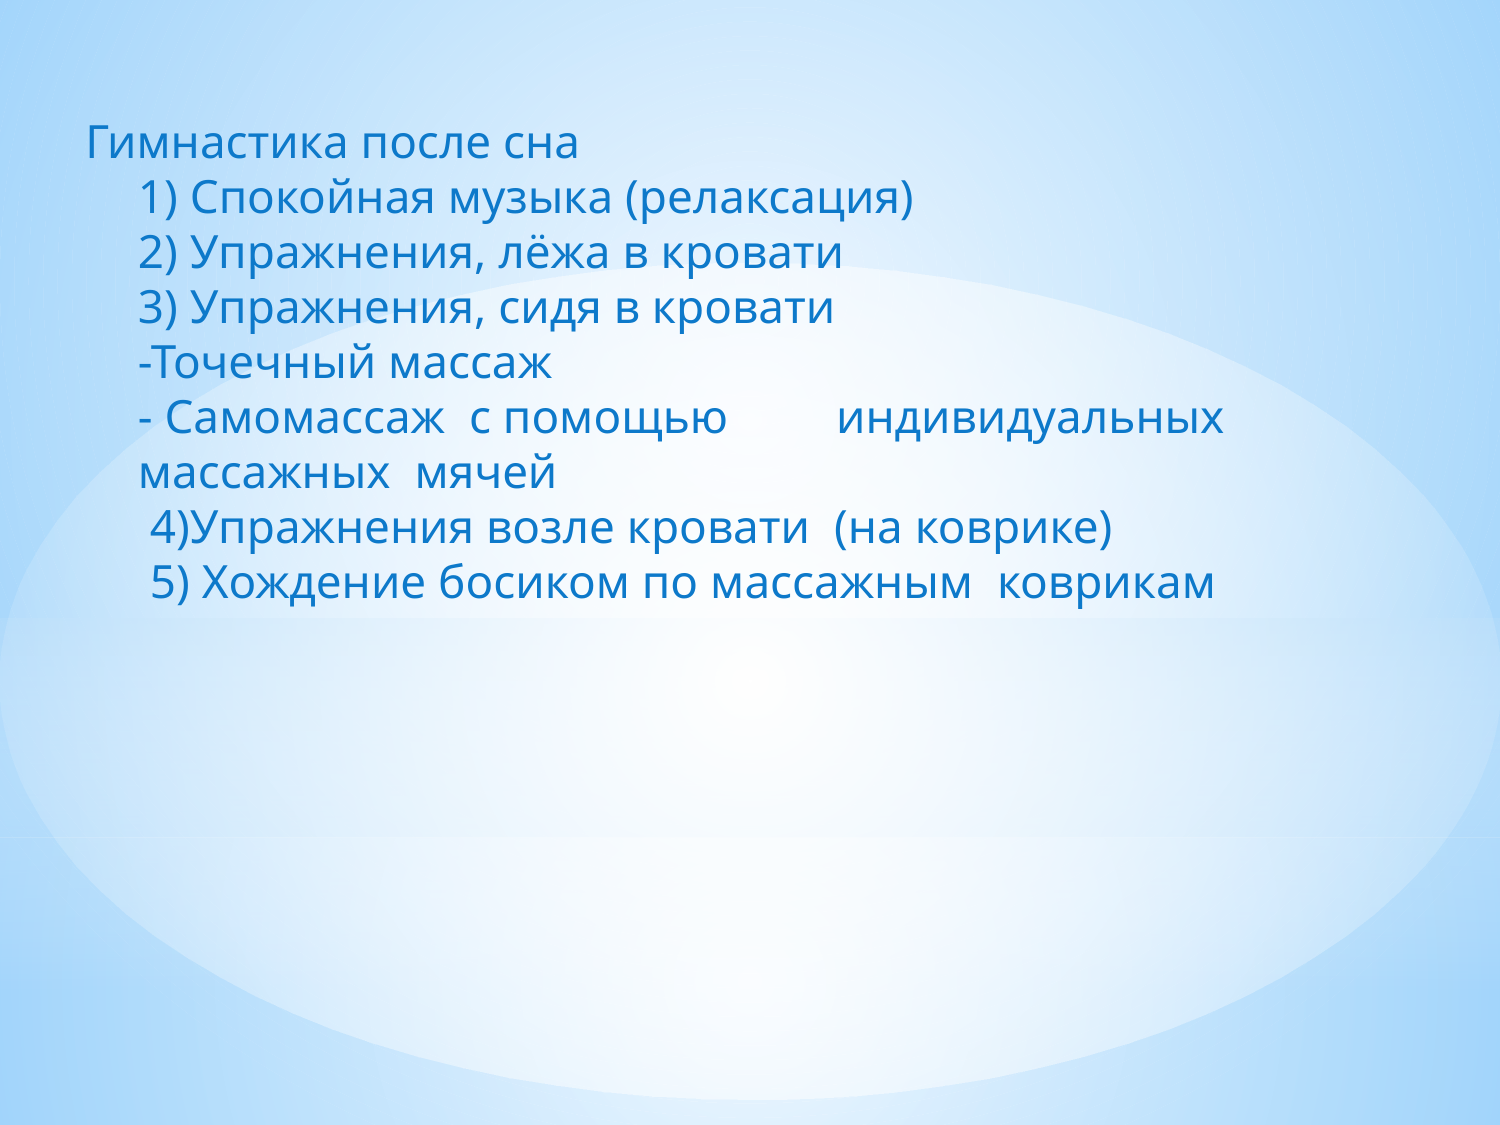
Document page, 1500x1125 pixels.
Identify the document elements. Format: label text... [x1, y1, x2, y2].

title Гимнастика после сна 1) Спокойная музыка (релаксация) 2) Упражнения, лёжа в кровати 3) Упражнения, сидя в кровати -Точечный массаж - Самомассаж с помощью индивидуальных массажных мячей 4)Упражнения возле кровати (на коврике) 5) Хождение босиком по массажным коврикам [70, 105, 1266, 754]
